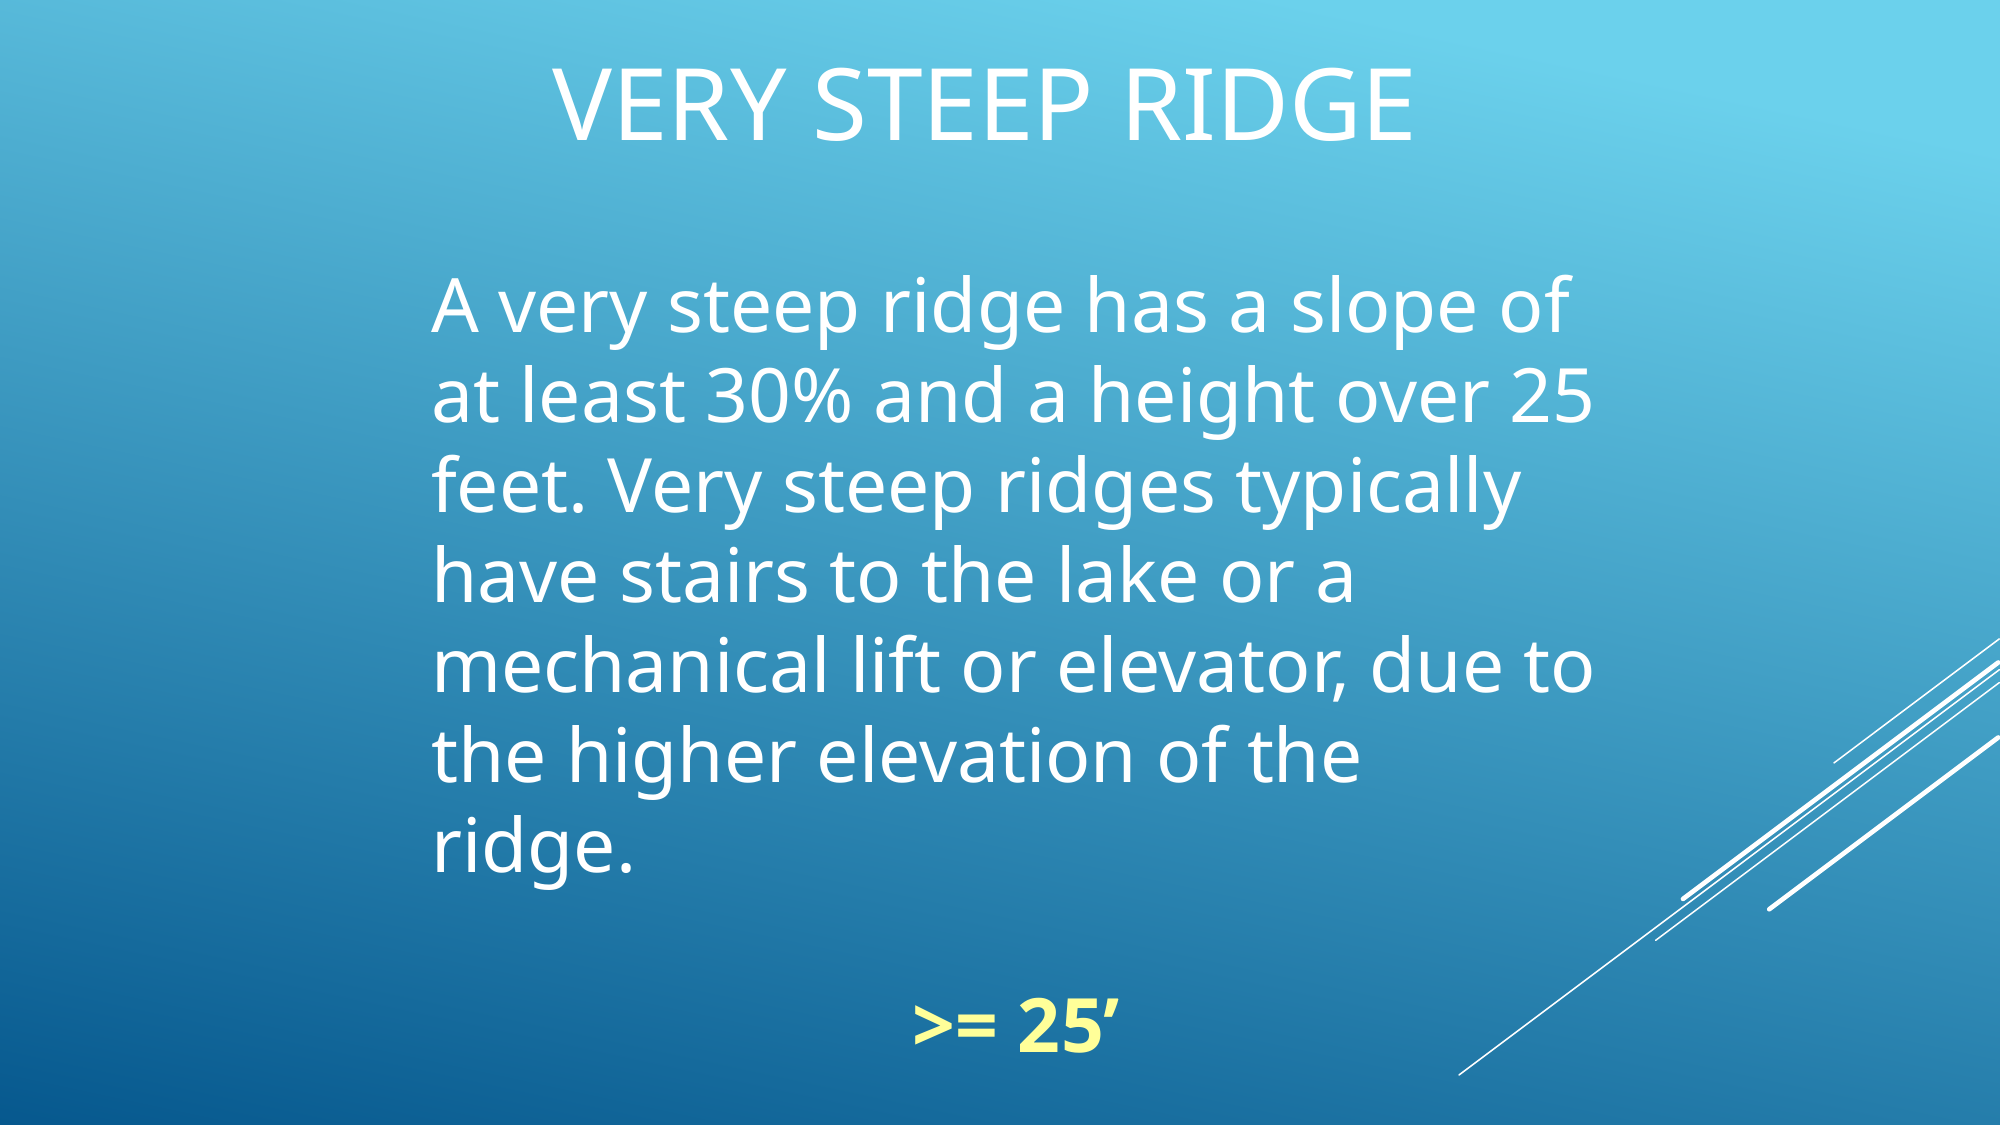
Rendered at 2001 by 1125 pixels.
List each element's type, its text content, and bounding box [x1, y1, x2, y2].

text_box A very steep ridge has a slope of at least 30% and a height over 25 feet. Very steep ridges typically have stairs to the lake or a mechanical lift or elevator, due to the higher elevation of the ridge. >= 25’ [416, 249, 1617, 1075]
title Very Steep Ridge [537, 0, 1613, 225]
